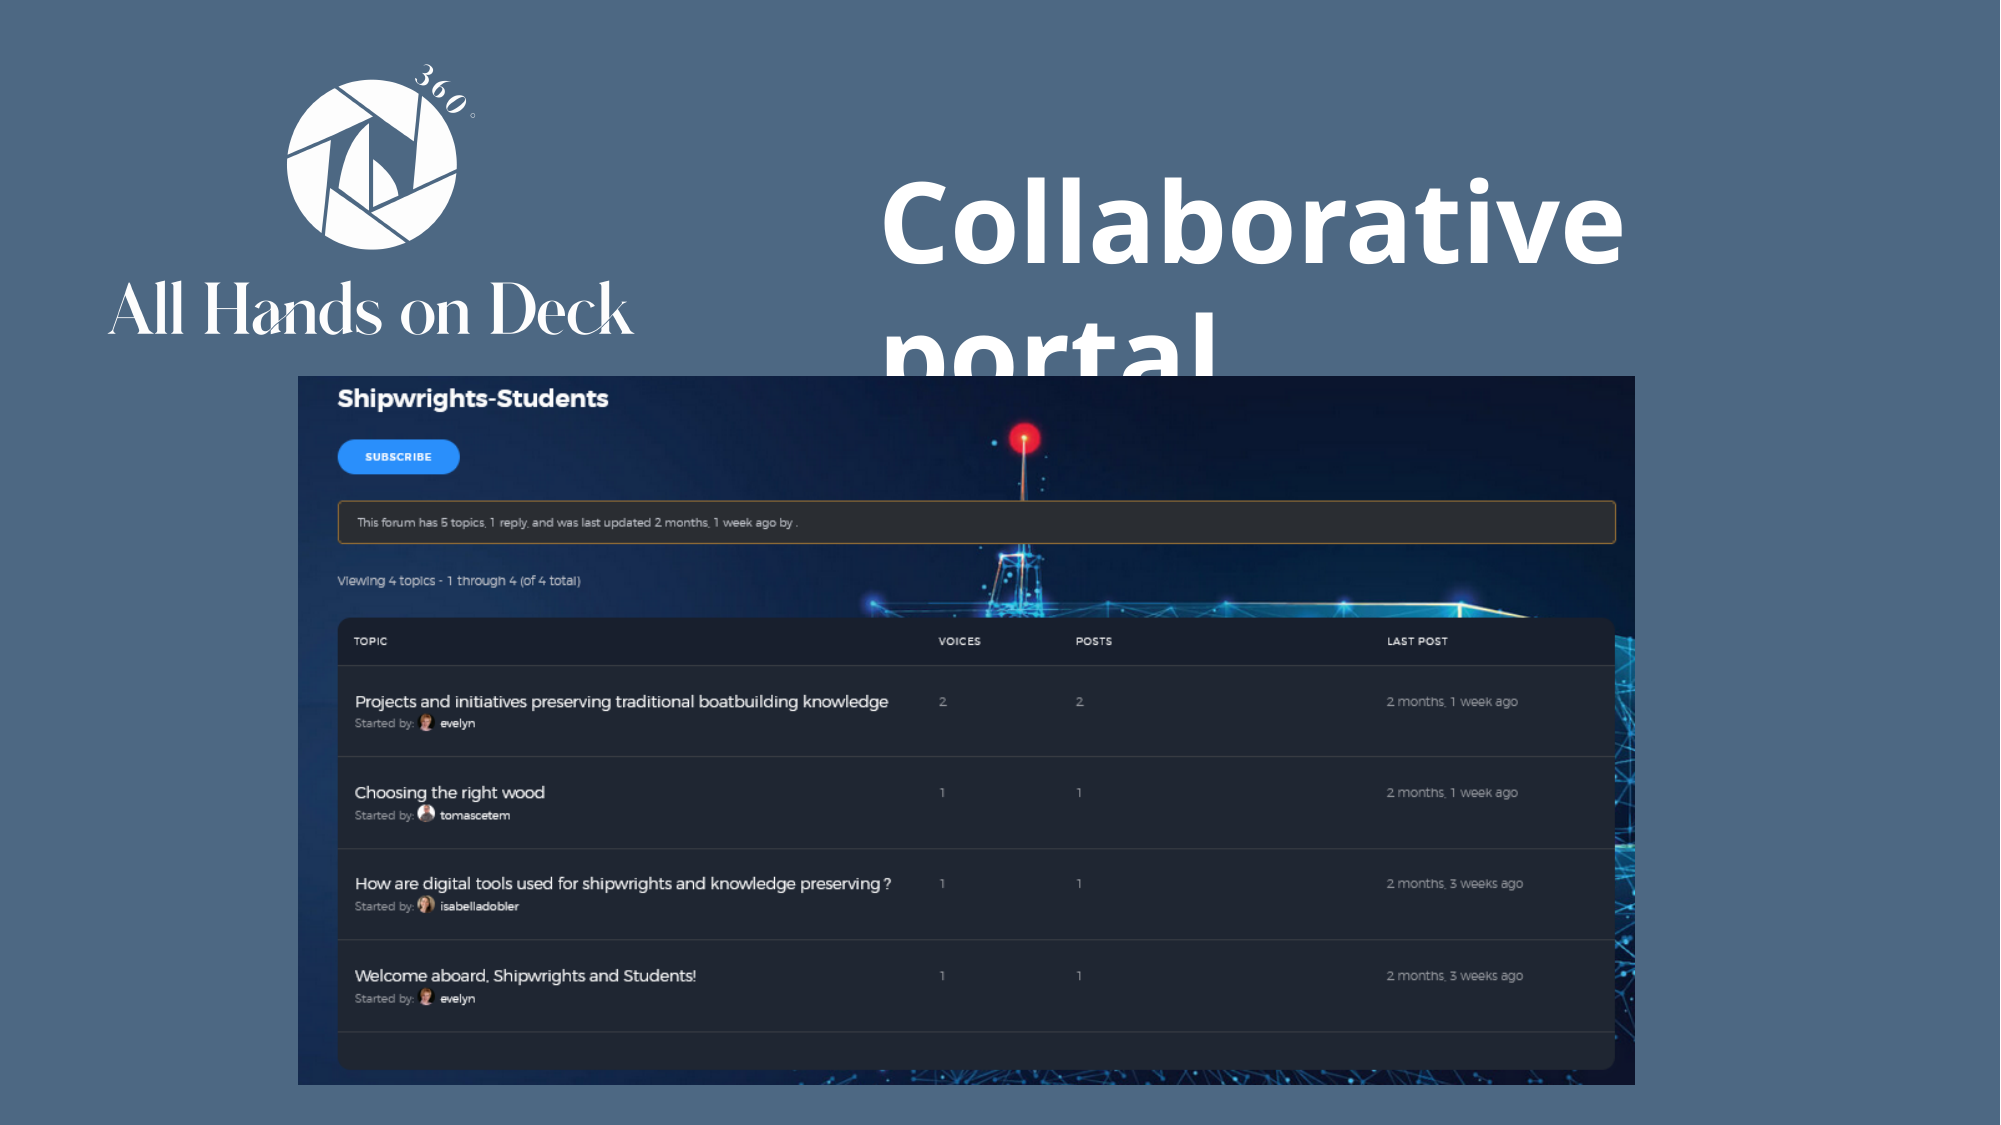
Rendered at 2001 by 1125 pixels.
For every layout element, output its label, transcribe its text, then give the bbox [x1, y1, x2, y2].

text_box Collaborative portal [863, 143, 1913, 429]
picture [0, 0, 1636, 1085]
